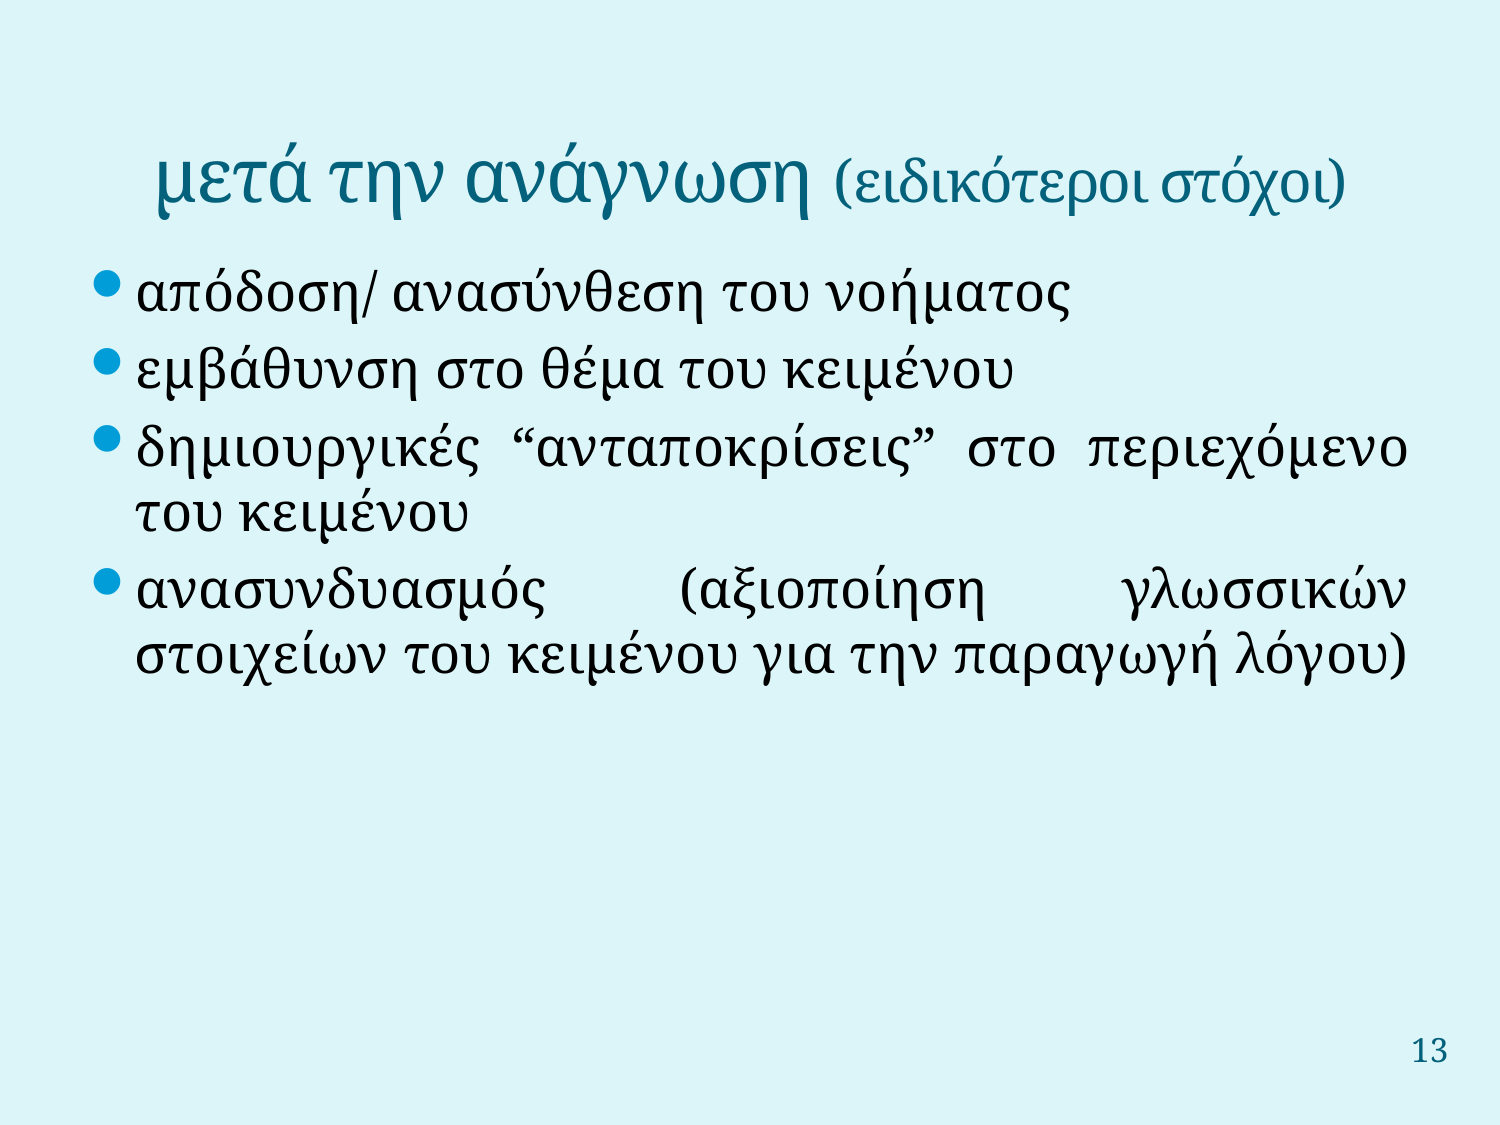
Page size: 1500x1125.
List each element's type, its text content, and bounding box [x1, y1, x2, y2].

list απόδοση/ ανασύνθεση του νοήματος εμβάθυνση στο θέμα του κειμένου δημιουργικές “ανταποκρίσεις” στο περιεχόμενο του κειμένου ανασυνδυασμός (αξιοποίηση γλωσσικών στοιχείων του κειμένου για την παραγωγή λόγου) [75, 249, 1425, 1000]
slide_number 13 [1379, 1014, 1480, 1089]
title μετά την ανάγνωση (ειδικότεροι στόχοι) [74, 24, 1425, 225]
